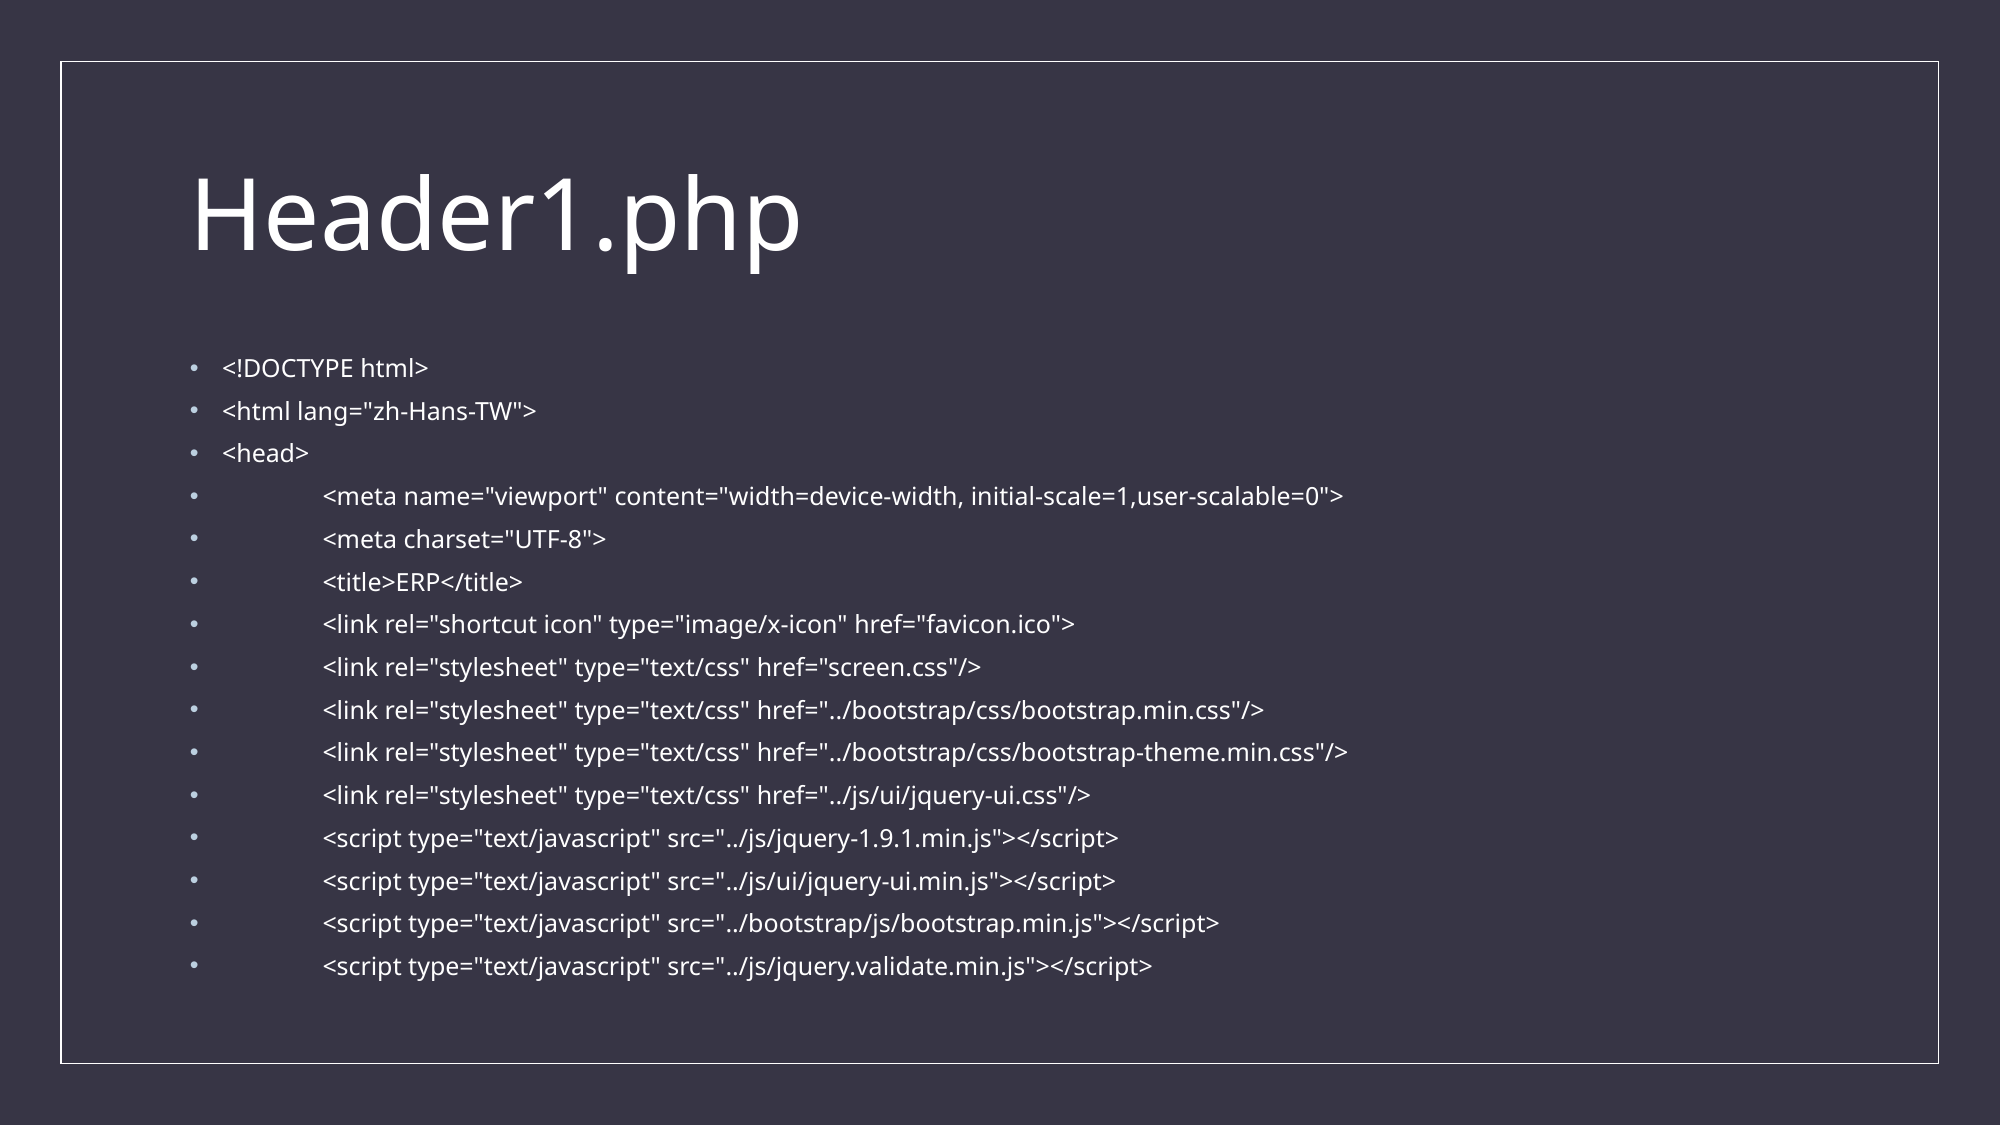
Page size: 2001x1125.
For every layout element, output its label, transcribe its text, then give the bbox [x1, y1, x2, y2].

list <!DOCTYPE html> <html lang="zh-Hans-TW"> <head> <meta name="viewport" content="width=device-width, initial-scale=1,user-scalable=0"> <meta charset="UTF-8"> <title>ERP</title> <link rel="shortcut icon" type="image/x-icon" href="favicon.ico"> <link rel="stylesheet" type="text/css" href="screen.css"/> <link rel="stylesheet" type="text/css" href="../bootstrap/css/bootstrap.min.css"/> <link rel="stylesheet" type="text/css" href="../bootstrap/css/bootstrap-theme.min.css"/> <link rel="stylesheet" type="text/css" href="../js/ui/jquery-ui.css"/> <script type="text/javascript" src="../js/jquery-1.9.1.min.js"></script> <script type="text/javascript" src="../js/ui/jquery-ui.min.js"></script> <script type="text/javascript" src="../bootstrap/js/bootstrap.min.js"></script> <script type="text/javascript" src="../js/jquery.validate.min.js"></script> [174, 345, 1825, 990]
title Header1.php [174, 105, 1825, 331]
